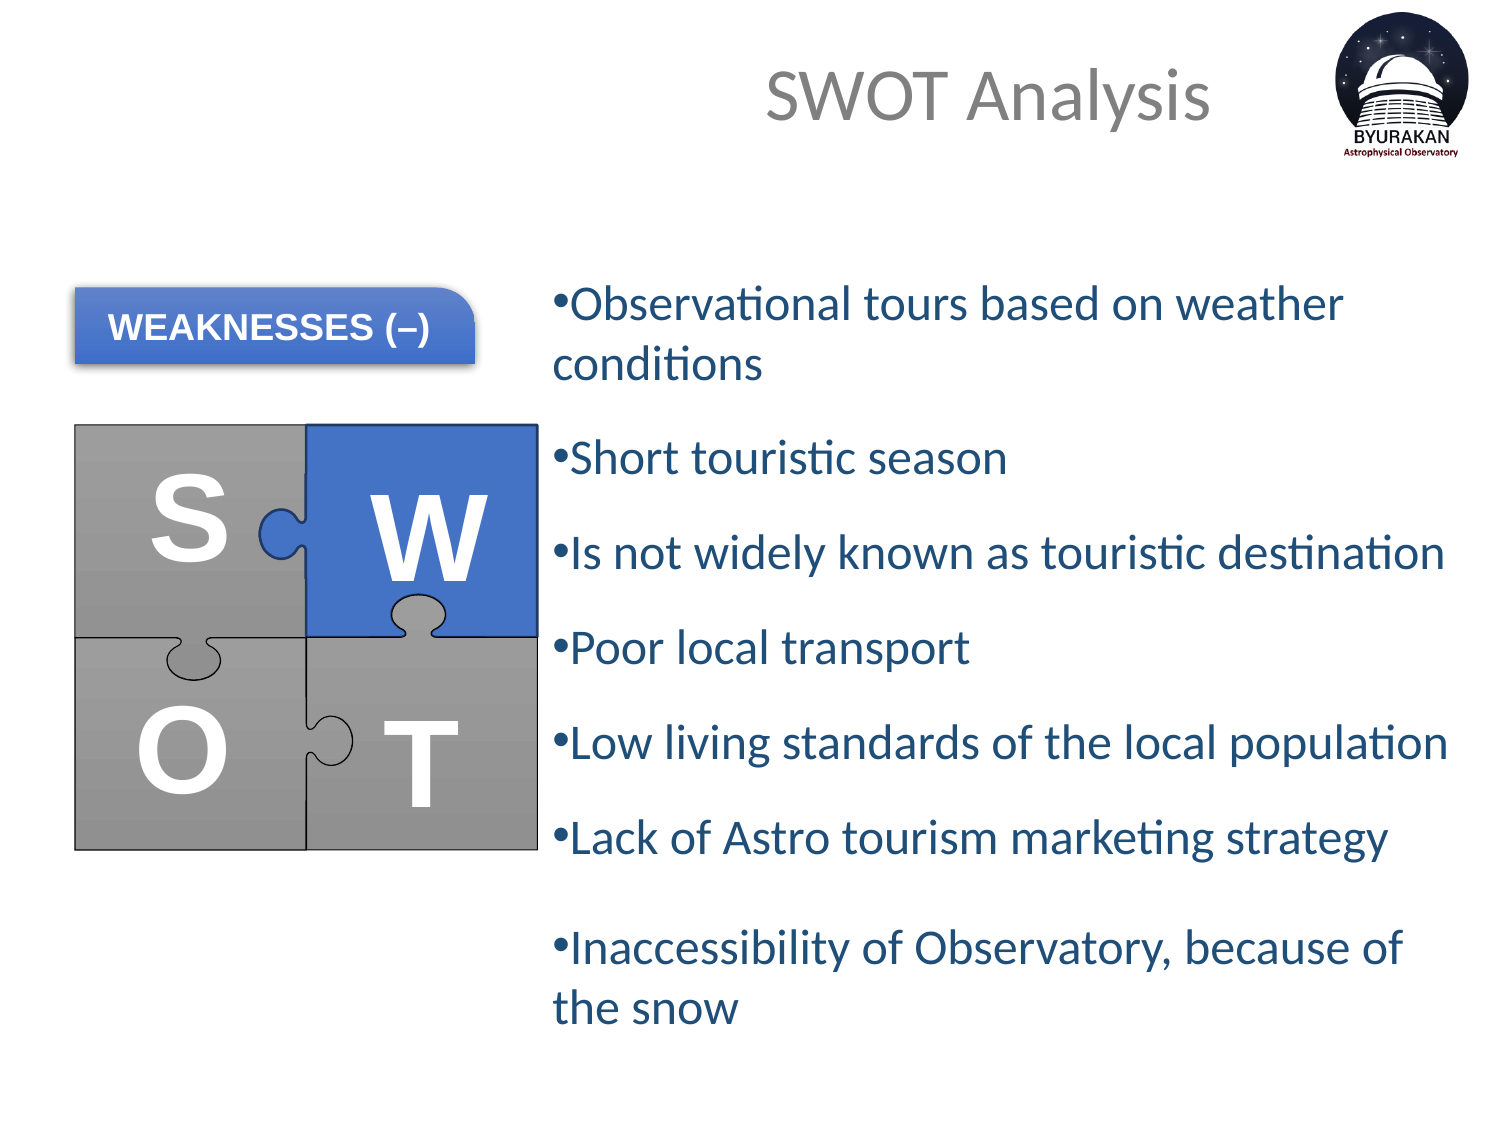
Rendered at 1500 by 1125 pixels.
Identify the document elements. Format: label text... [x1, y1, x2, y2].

text_box WEAKNESSES (–) [75, 287, 475, 365]
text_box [74, 424, 538, 851]
picture [1324, 12, 1475, 163]
text_box Observational tours based on weather conditions Short touristic season Is not widely known as touristic destination Poor local transport Low living standards of the local population Lack of Astro tourism marketing strategy Inaccessibility of Observatory, because of the snow [537, 262, 1475, 1043]
text_box SWOT Analysis [749, 37, 1288, 150]
